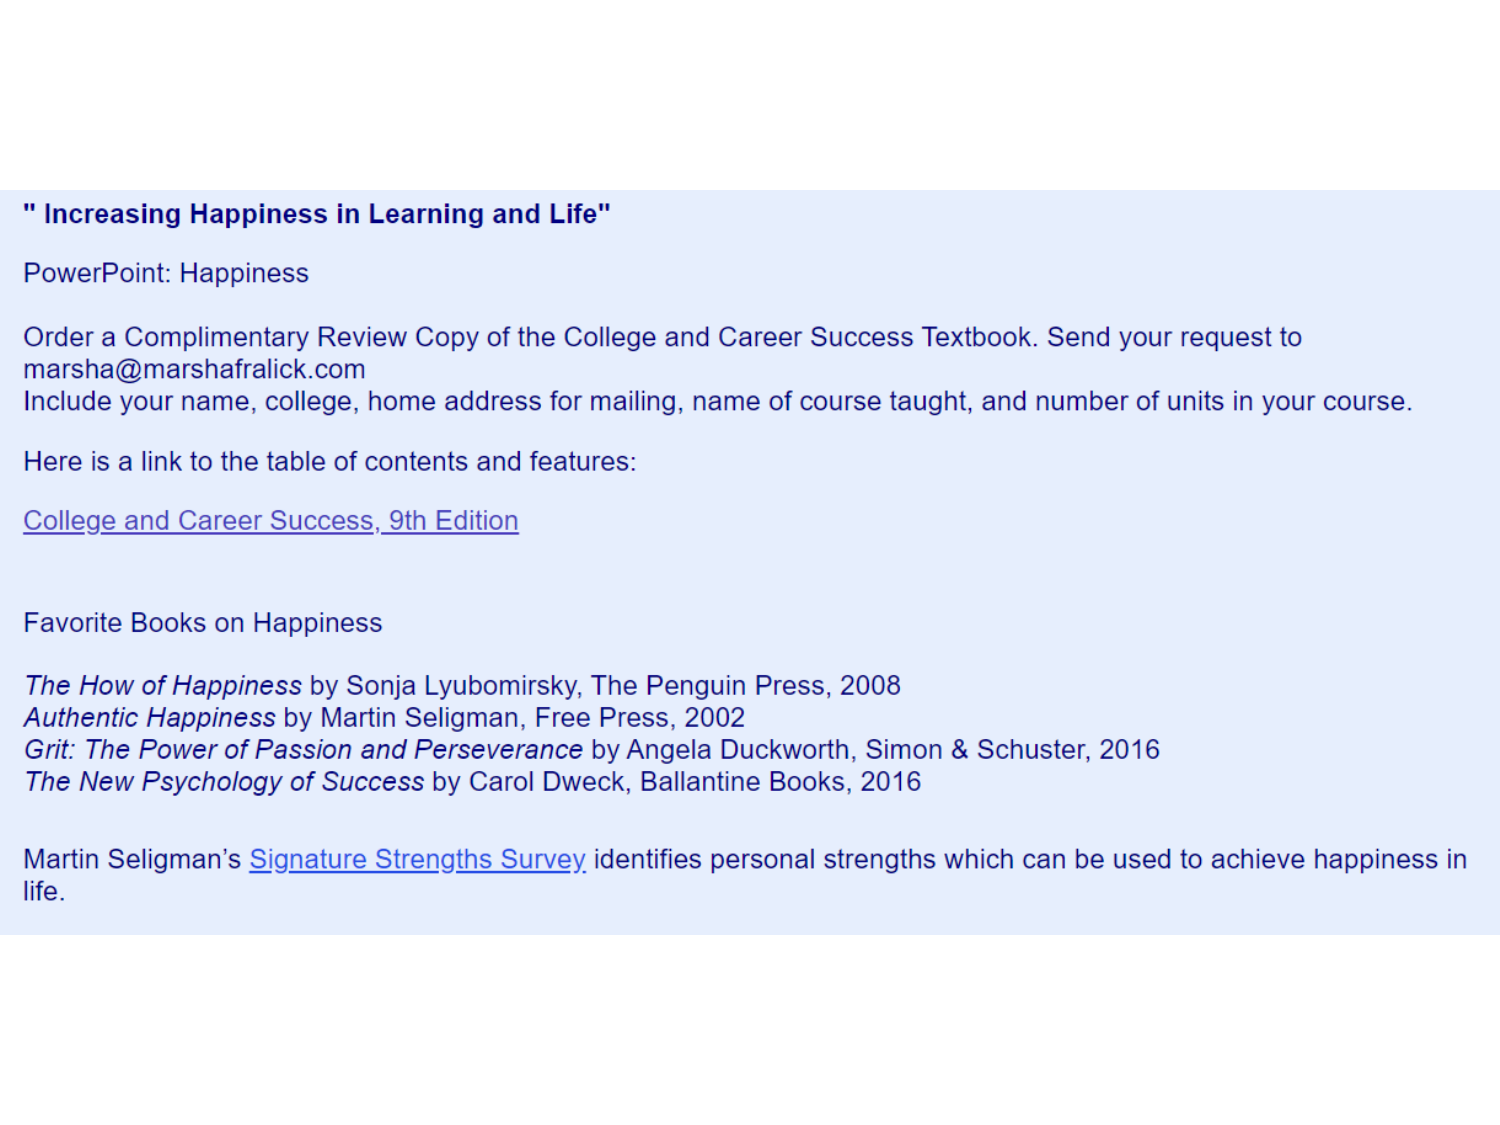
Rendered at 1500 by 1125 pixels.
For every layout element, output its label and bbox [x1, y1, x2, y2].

picture [0, 190, 1500, 935]
